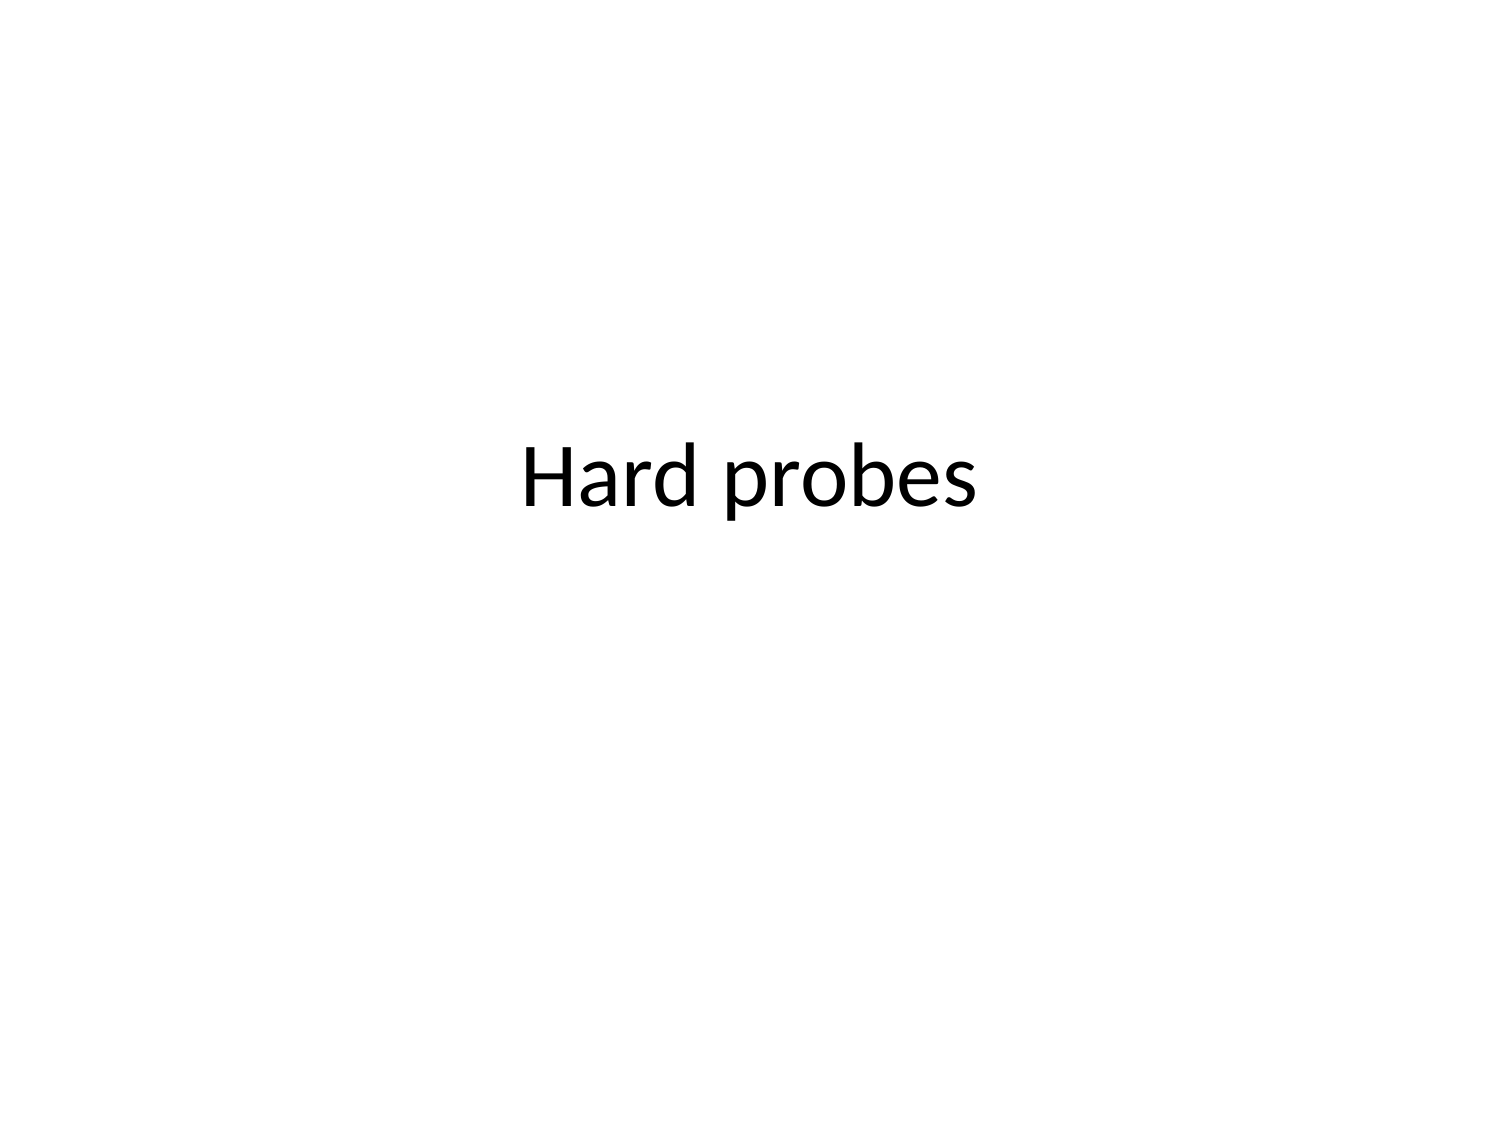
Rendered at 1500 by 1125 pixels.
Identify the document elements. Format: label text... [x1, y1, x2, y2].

title Hard probes [112, 349, 1388, 591]
